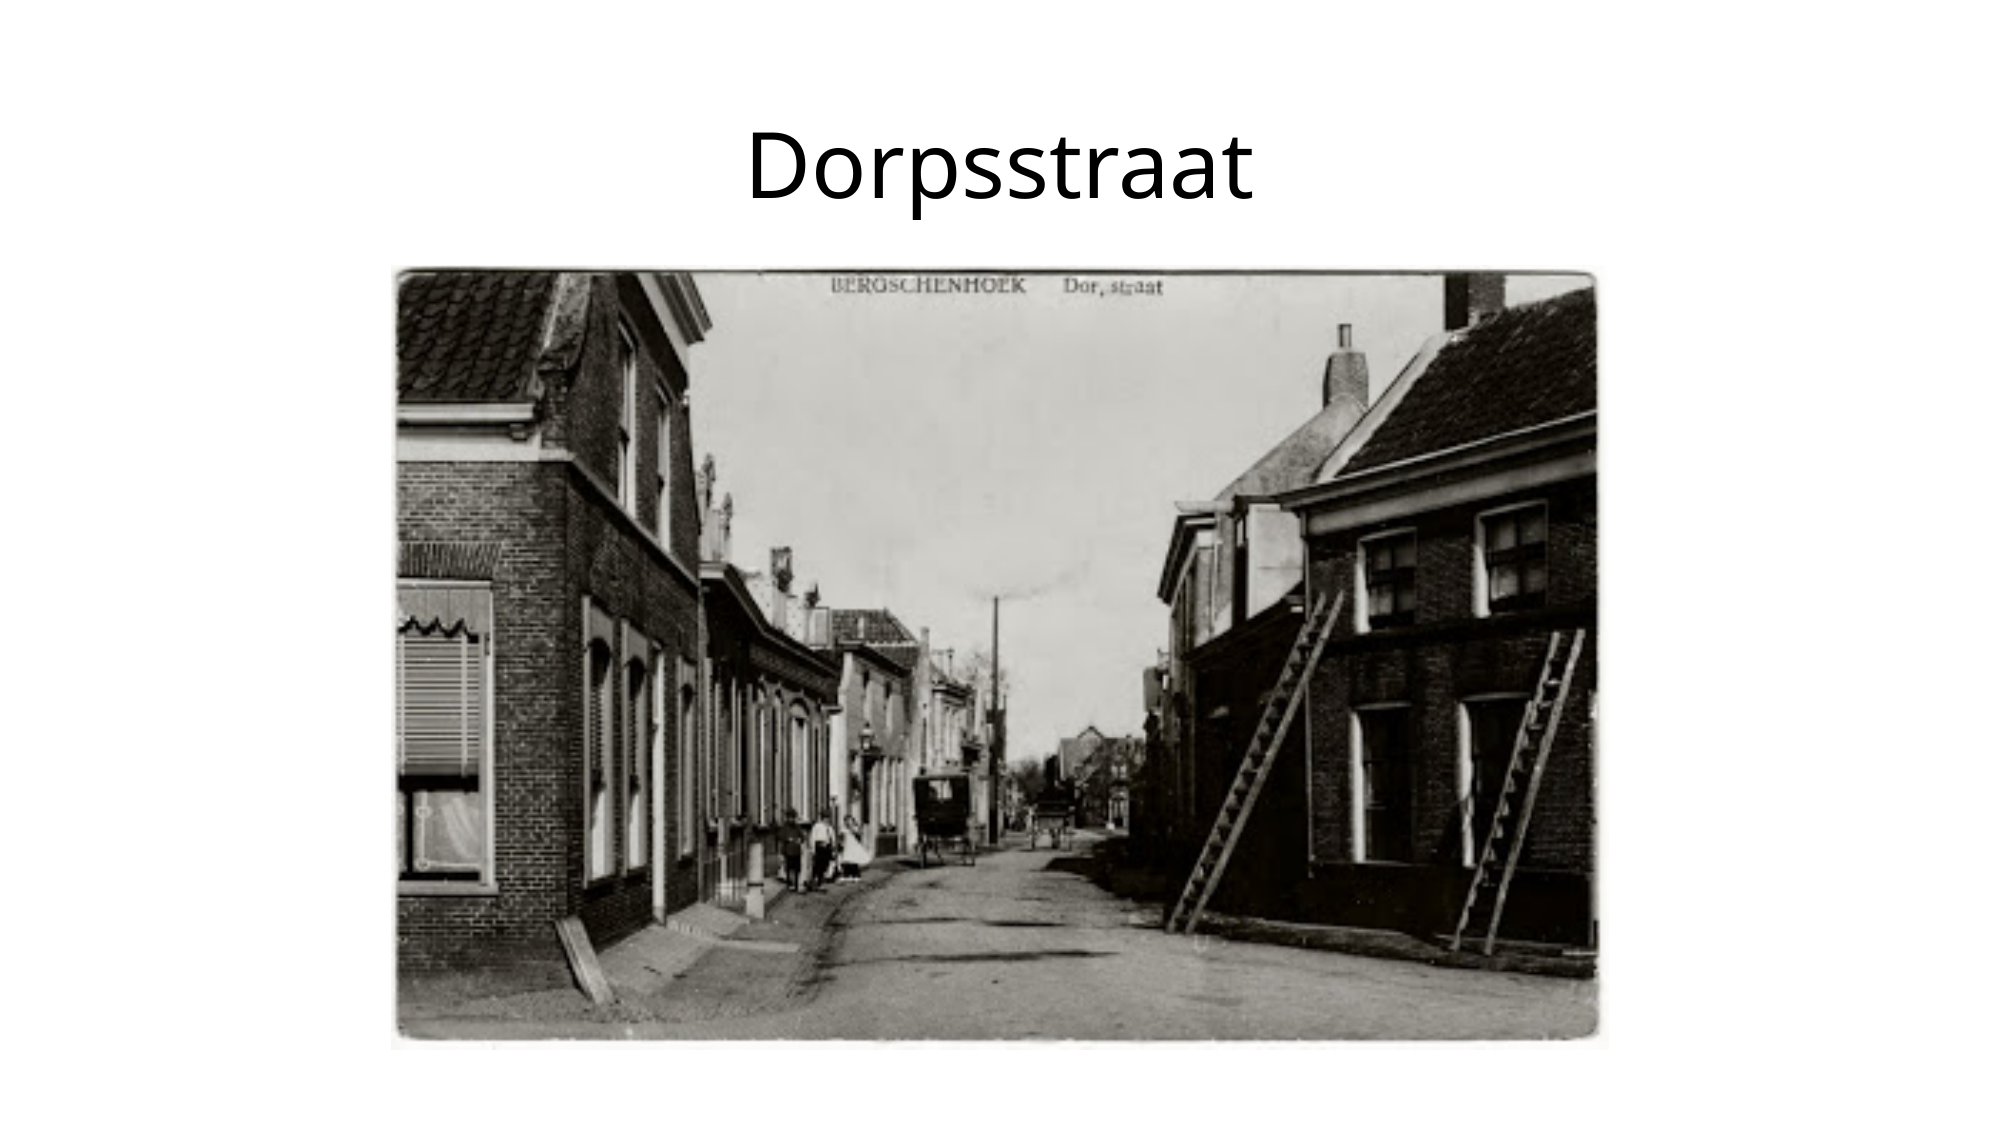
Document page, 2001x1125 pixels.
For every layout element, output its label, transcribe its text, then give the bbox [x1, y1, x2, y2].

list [390, 265, 1609, 1050]
title Dorpsstraat [137, 59, 1863, 278]
